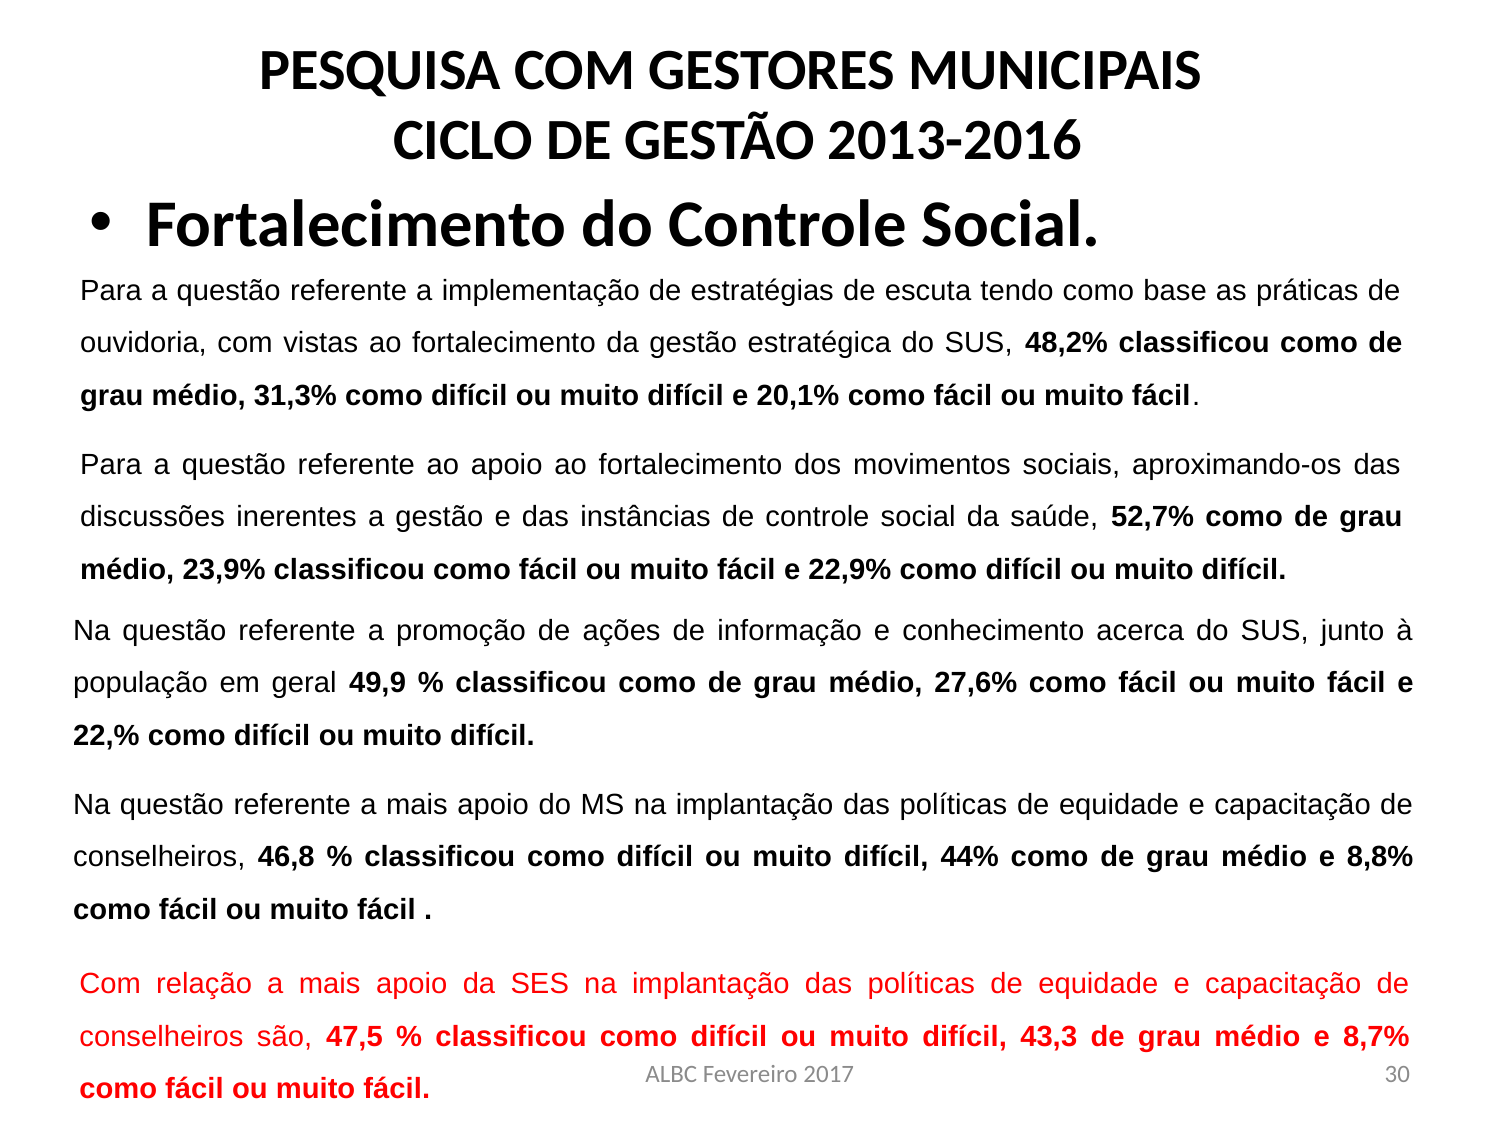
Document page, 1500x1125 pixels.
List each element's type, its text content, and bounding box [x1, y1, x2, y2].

list Fortalecimento do Controle Social. [74, 172, 1425, 586]
text_box Para a questão referente a implementação de estratégias de escuta tendo como base as práticas de ouvidoria, com vistas ao fortalecimento da gestão estratégica do SUS, 48,2% classificou como de grau médio, 31,3% como difícil ou muito difícil e 20,1% como fácil ou muito fácil. Para a questão referente ao apoio ao fortalecimento dos movimentos sociais, aproximando-os das discussões inerentes a gestão e das instâncias de controle social da saúde, 52,7% como de grau médio, 23,9% classificou como fácil ou muito fácil e 22,9% como difícil ou muito difícil. [65, 246, 1418, 586]
footer ALBC Fevereiro 2017 [512, 1042, 988, 1103]
text_box Com relação a mais apoio da SES na implantação das políticas de equidade e capacitação de conselheiros são, 47,5 % classificou como difícil ou muito difícil, 43,3 de grau médio e 8,7% como fácil ou muito fácil. [64, 939, 1426, 1112]
title PESQUISA COM GESTORES MUNICIPAIS CICLO DE GESTÃO 2013-2016 [62, 7, 1413, 196]
text_box Na questão referente a promoção de ações de informação e conhecimento acerca do SUS, junto à população em geral 49,9 % classificou como de grau médio, 27,6% como fácil ou muito fácil e 22,% como difícil ou muito difícil. Na questão referente a mais apoio do MS na implantação das políticas de equidade e capacitação de conselheiros, 46,8 % classificou como difícil ou muito difícil, 44% como de grau médio e 8,8% como fácil ou muito fácil . [58, 586, 1430, 933]
slide_number 30 [1074, 1042, 1425, 1103]
